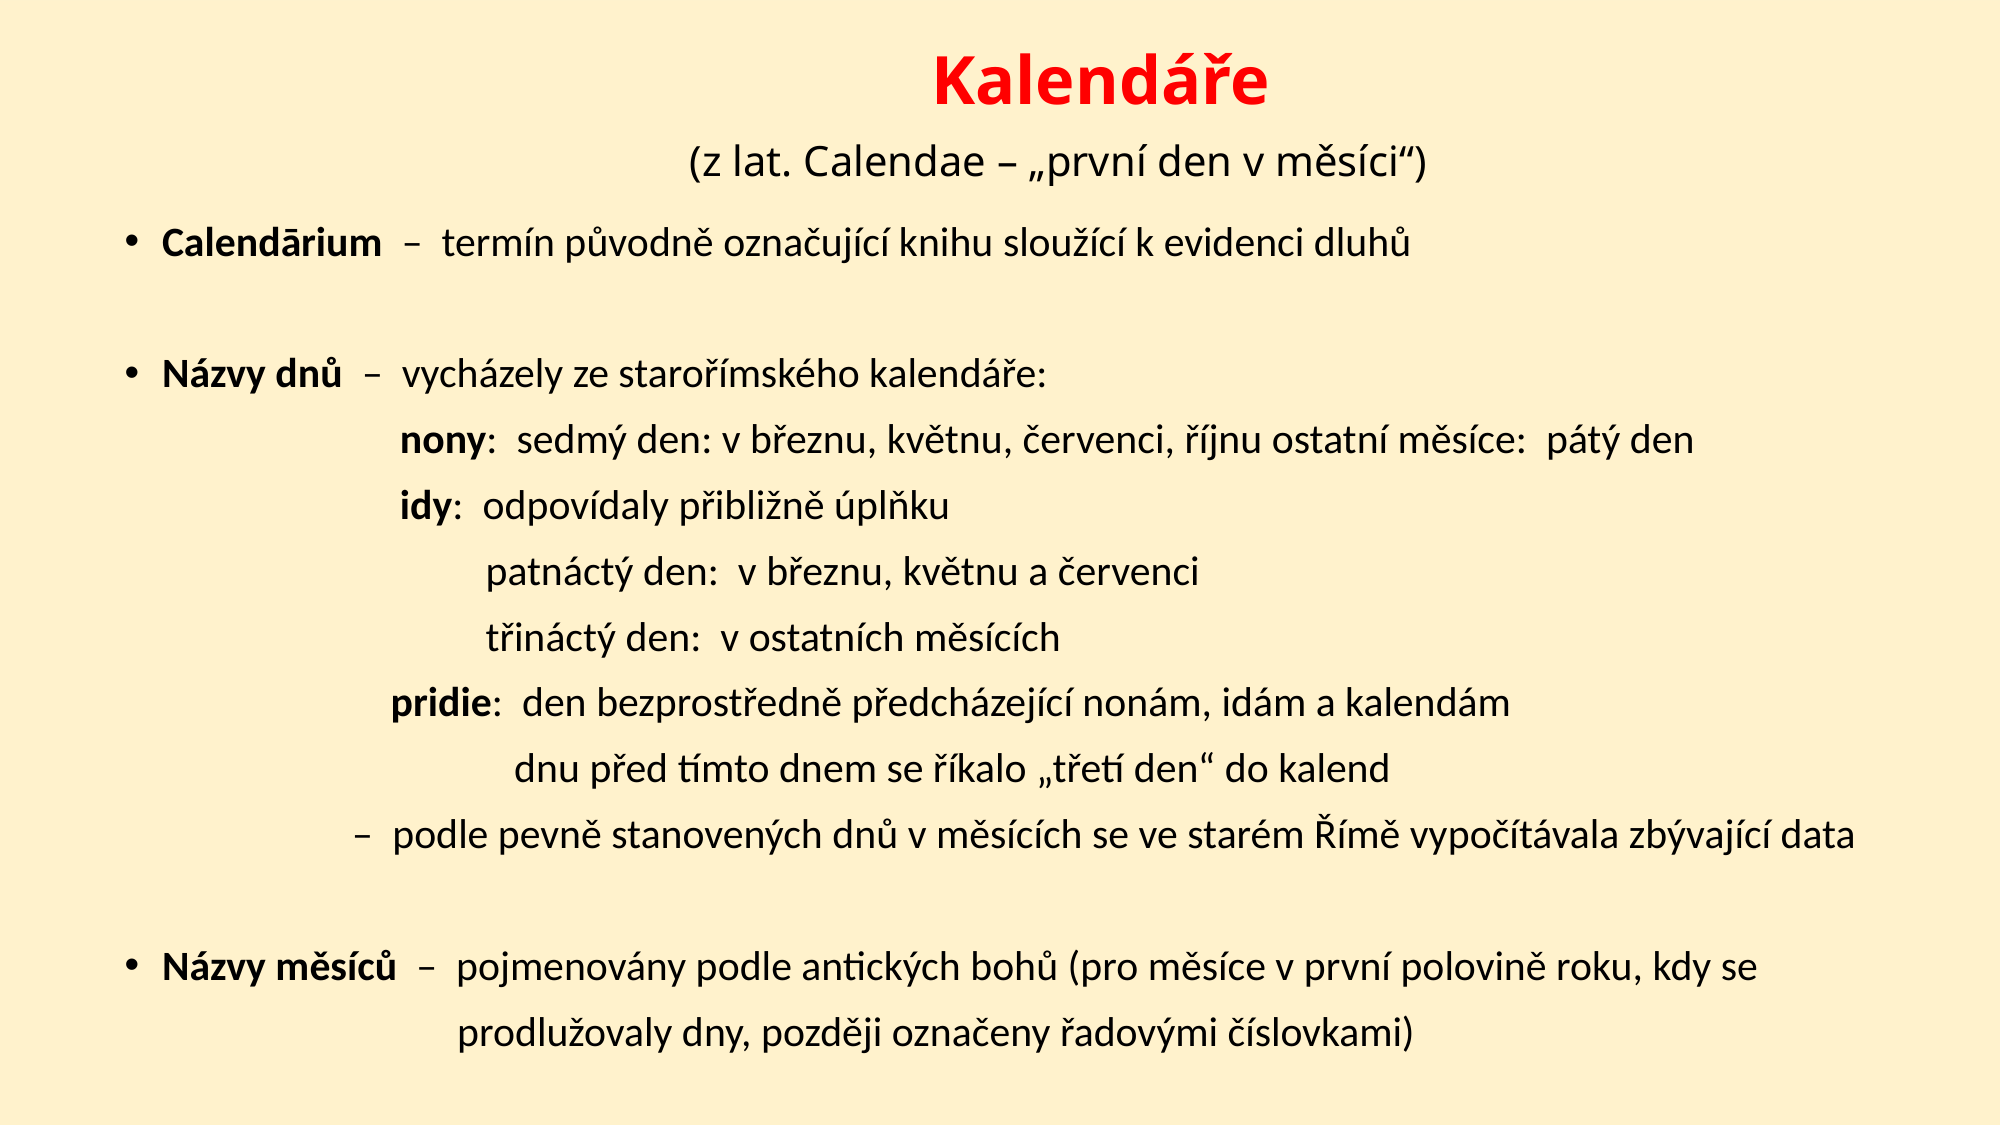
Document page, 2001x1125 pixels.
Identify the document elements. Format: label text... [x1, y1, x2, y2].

list Calendārium – termín původně označující knihu sloužící k evidenci dluhů Názvy dnů – vycházely ze starořímského kalendáře: nony: sedmý den: v březnu, květnu, červenci, říjnu ostatní měsíce: pátý den idy: odpovídaly přibližně úplňku patnáctý den: v březnu, květnu a červenci třináctý den: v ostatních měsících pridie: den bezprostředně předcházející nonám, idám a kalendám dnu před tímto dnem se říkalo „třetí den“ do kalend – podle pevně stanovených dnů v měsících se ve starém Římě vypočítávala zbývající data Názvy měsíců – pojmenovány podle antických bohů (pro měsíce v první polovině roku, kdy se prodlužovaly dny, později označeny řadovými číslovkami) [109, 212, 1961, 1125]
title Kalendáře (z lat. Calendae – „první den v měsíci“) [312, 24, 1663, 212]
